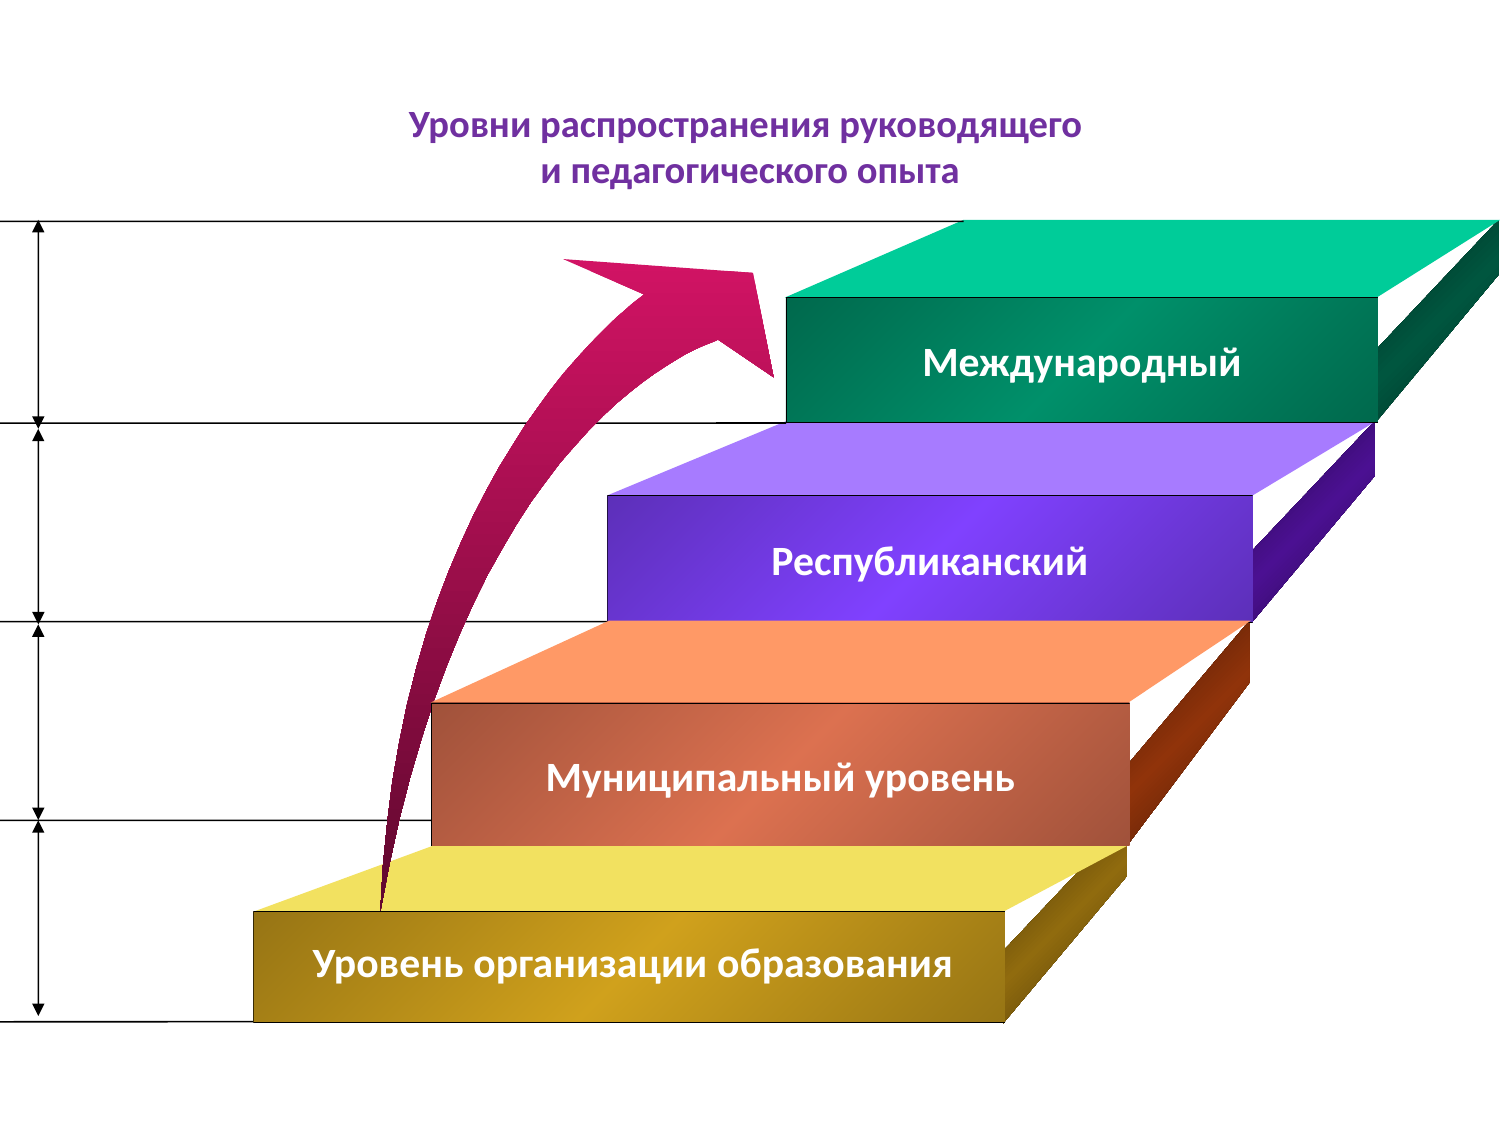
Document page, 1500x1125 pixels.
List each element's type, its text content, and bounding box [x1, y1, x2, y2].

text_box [0, 219, 1500, 1024]
title Уровни распространения руководящего и педагогического опыта [75, 45, 1425, 218]
